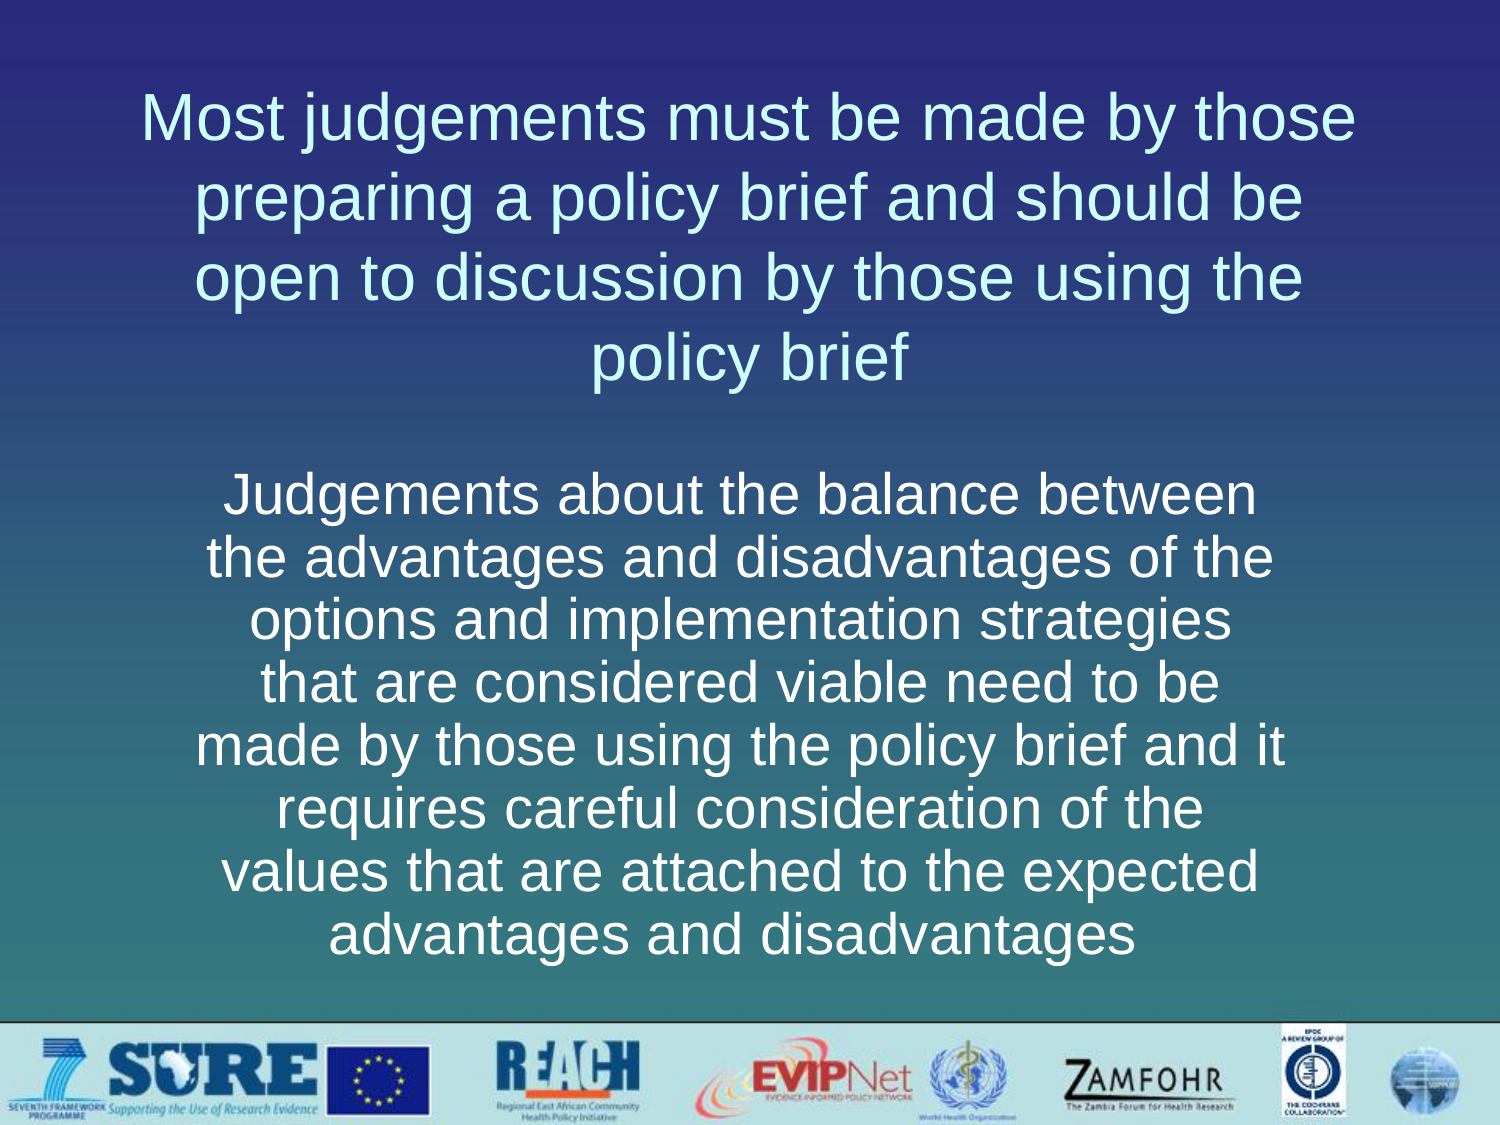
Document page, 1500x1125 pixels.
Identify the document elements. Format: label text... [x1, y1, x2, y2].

title Most judgements must be made by those preparing a policy brief and should be open to discussion by those using the policy brief [112, 113, 1388, 355]
subtitle Judgements about the balance between the advantages and disadvantages of the options and implementation strategies that are considered viable need to be made by those using the policy brief and it requires careful consideration of the values that are attached to the expected advantages and disadvantages [177, 455, 1306, 977]
picture [0, 0, 1500, 1125]
